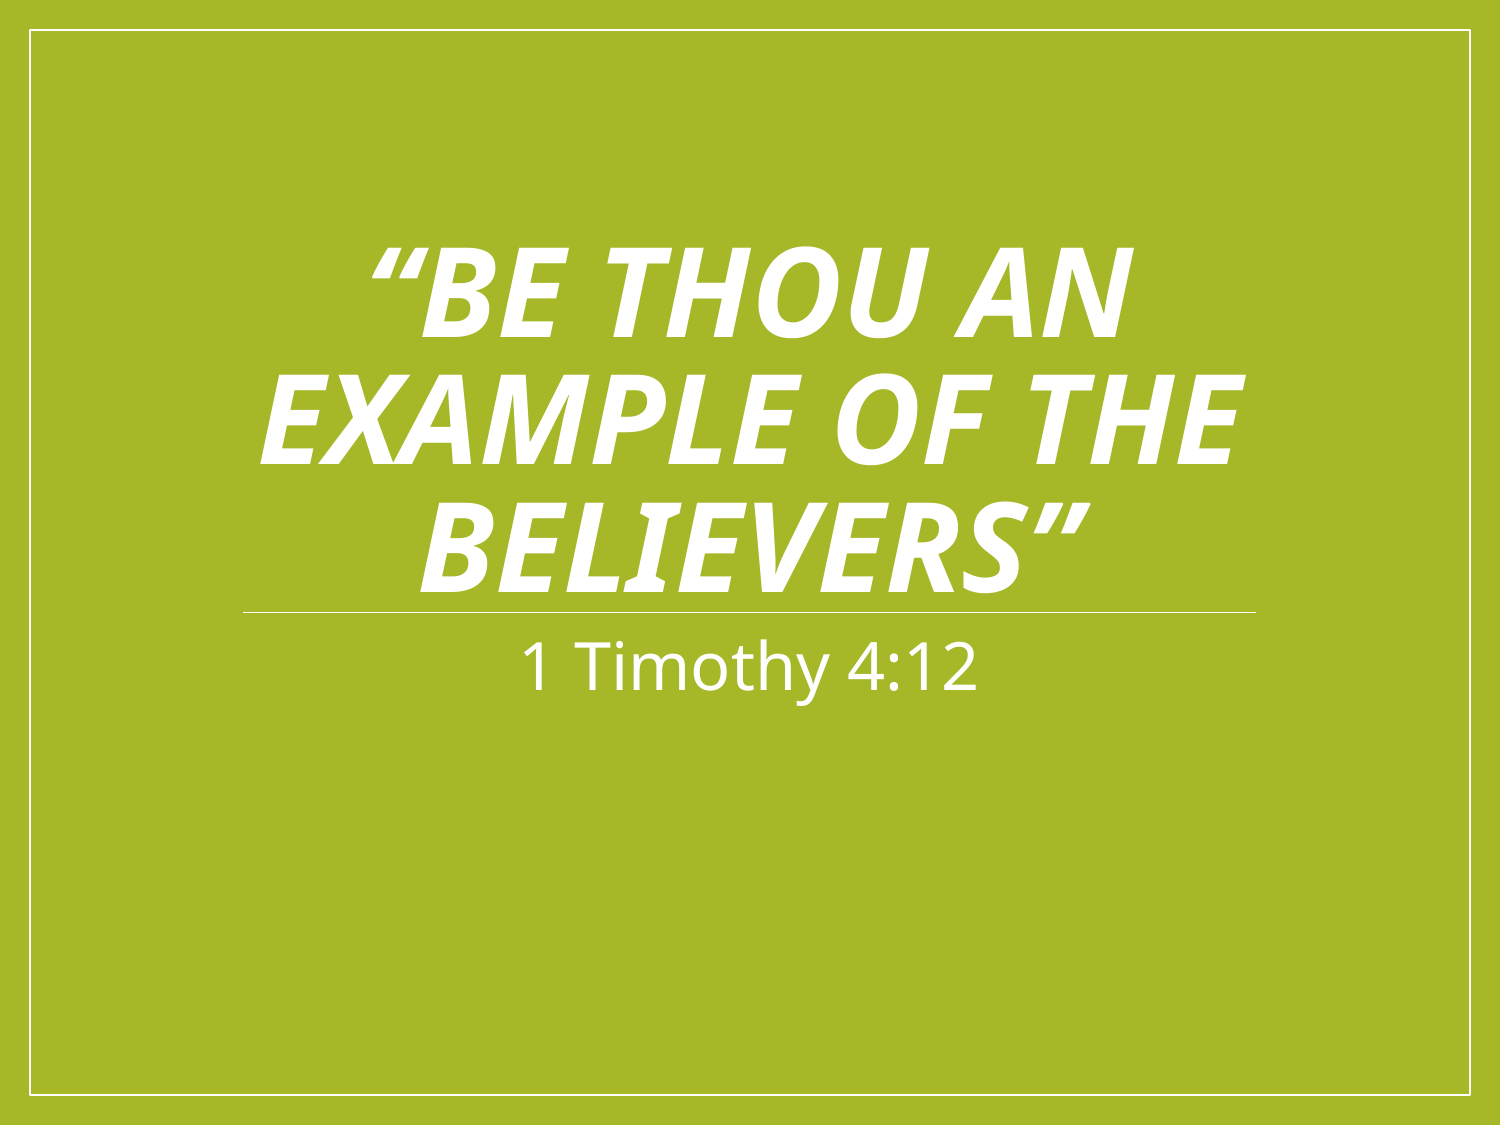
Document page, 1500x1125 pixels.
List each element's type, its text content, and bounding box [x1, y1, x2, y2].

title “Be thou an example of the believers” [63, 333, 1437, 626]
subtitle 1 Timothy 4:12 [210, 626, 1289, 716]
